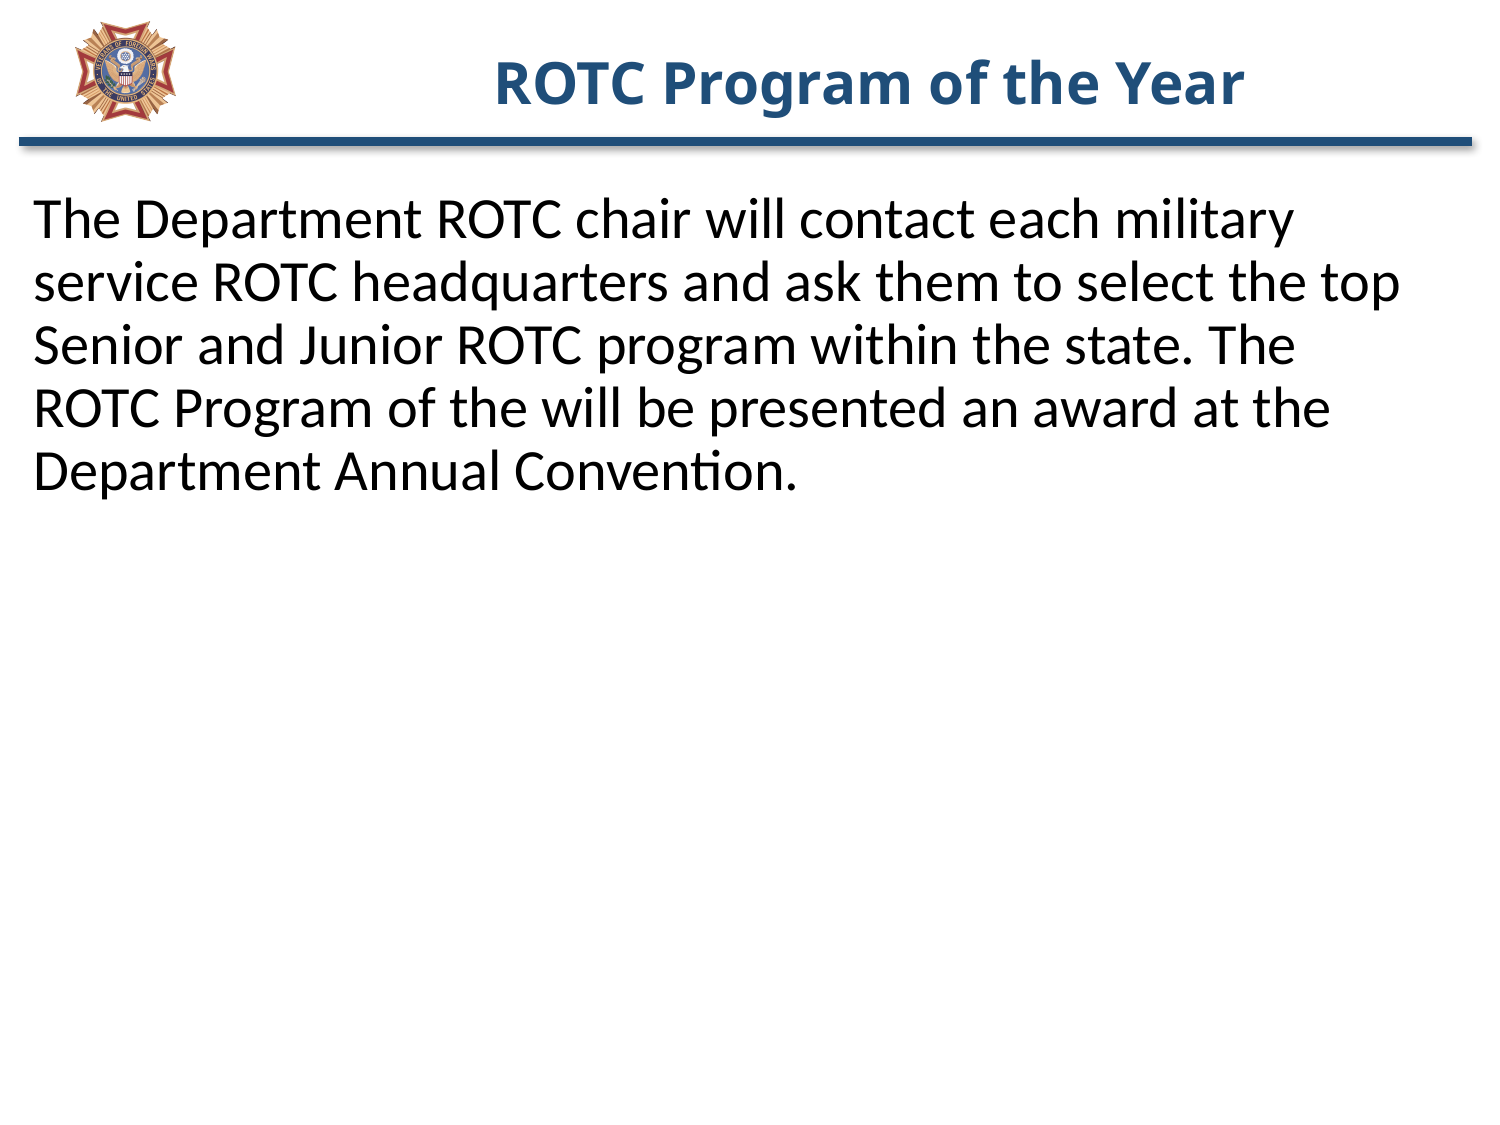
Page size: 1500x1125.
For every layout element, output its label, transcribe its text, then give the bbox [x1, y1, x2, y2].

title ROTC Program of the Year [282, 30, 1472, 142]
text_box The Department ROTC chair will contact each military service ROTC headquarters and ask them to select the top Senior and Junior ROTC program within the state. The ROTC Program of the will be presented an award at the Department Annual Convention. [18, 181, 1449, 1042]
picture [75, 21, 176, 122]
